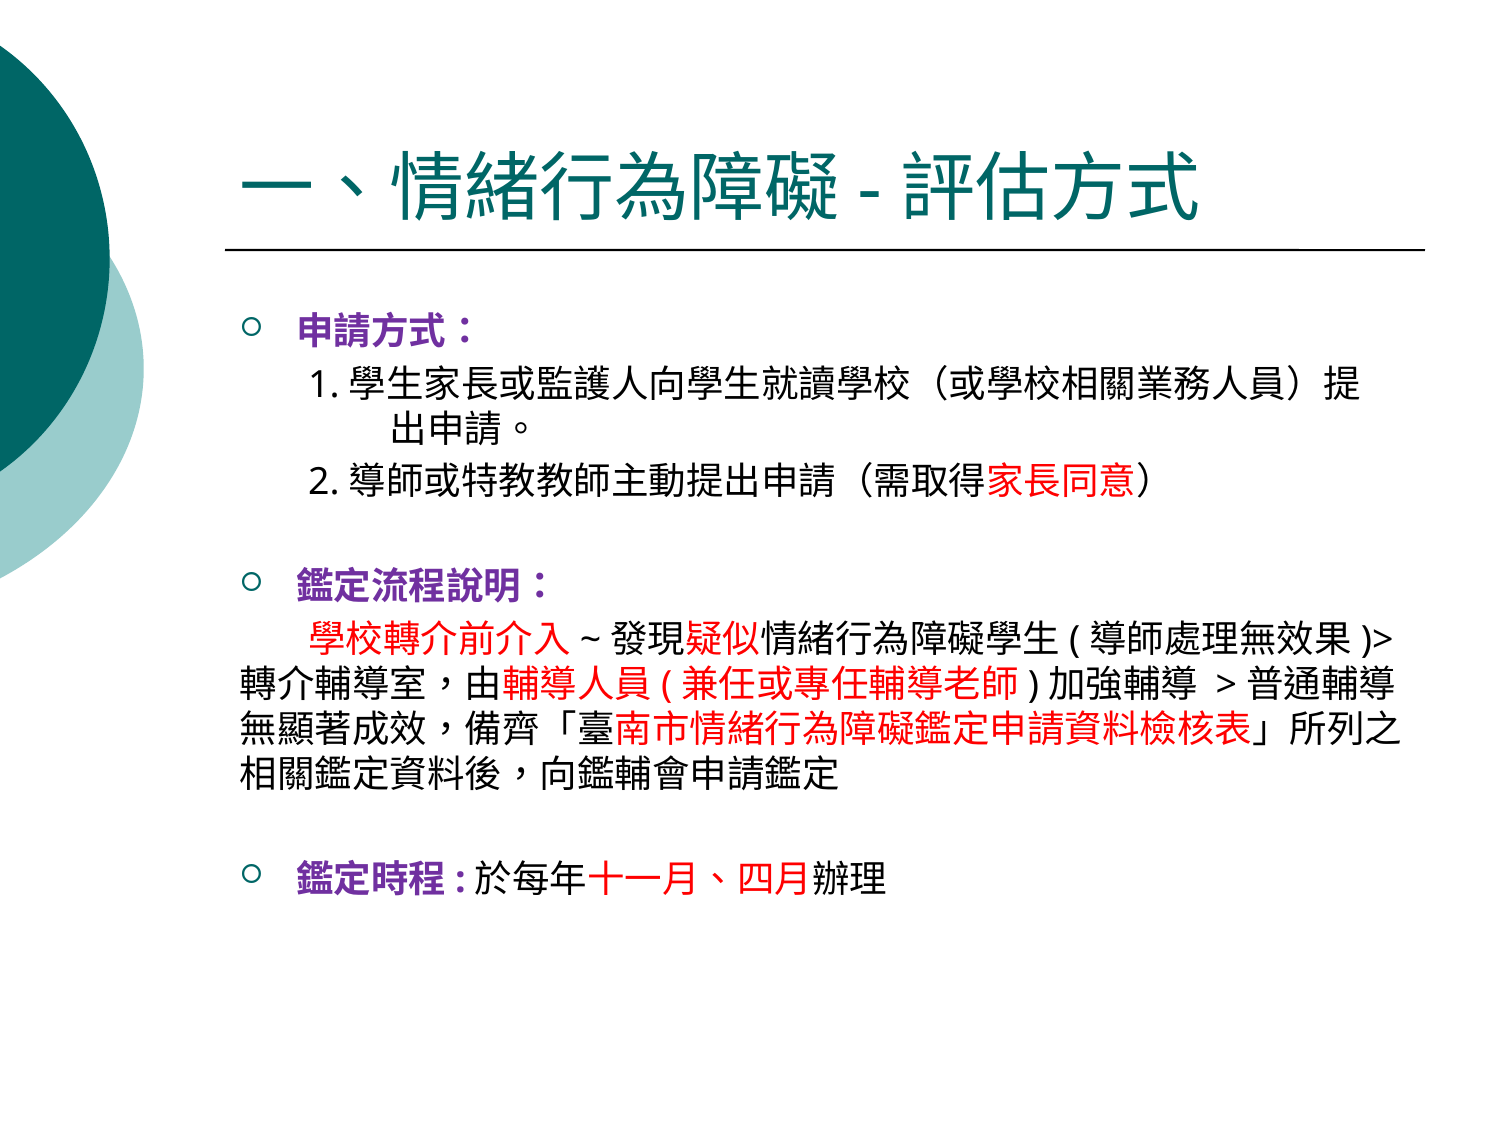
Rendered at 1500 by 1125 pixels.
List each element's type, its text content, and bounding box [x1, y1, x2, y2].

title 一、情緒行為障礙-評估方式 [224, 49, 1425, 237]
list 申請方式： 1.學生家長或監護人向學生就讀學校（或學校相關業務人員）提 出申請。 2.導師或特教教師主動提出申請（需取得家長同意） 鑑定流程說明： 學校轉介前介入~發現疑似情緒行為障礙學生(導師處理無效果)>轉介輔導室，由輔導人員(兼任或專任輔導老師)加強輔導 >普通輔導無顯著成效，備齊「臺南市情緒行為障礙鑑定申請資料檢核表」所列之相關鑑定資料後，向鑑輔會申請鑑定 鑑定時程:於每年十一月、四月辦理 [224, 299, 1425, 975]
